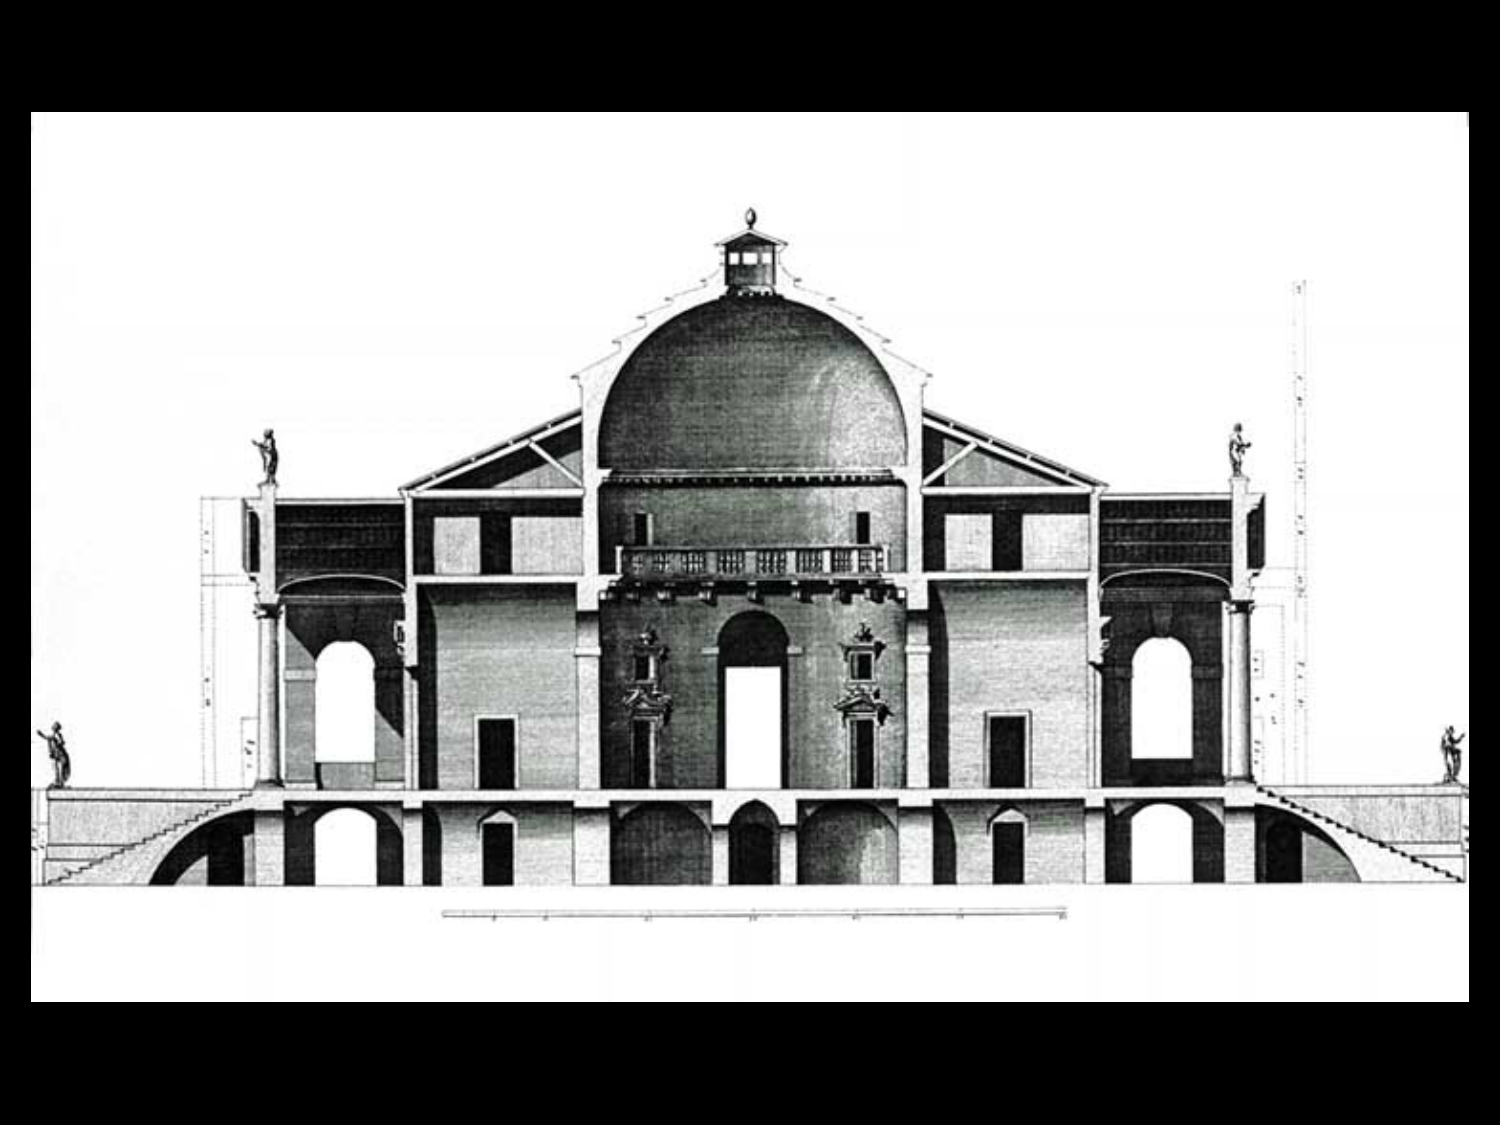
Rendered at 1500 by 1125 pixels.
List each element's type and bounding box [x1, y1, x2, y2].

picture [30, 112, 1469, 1002]
